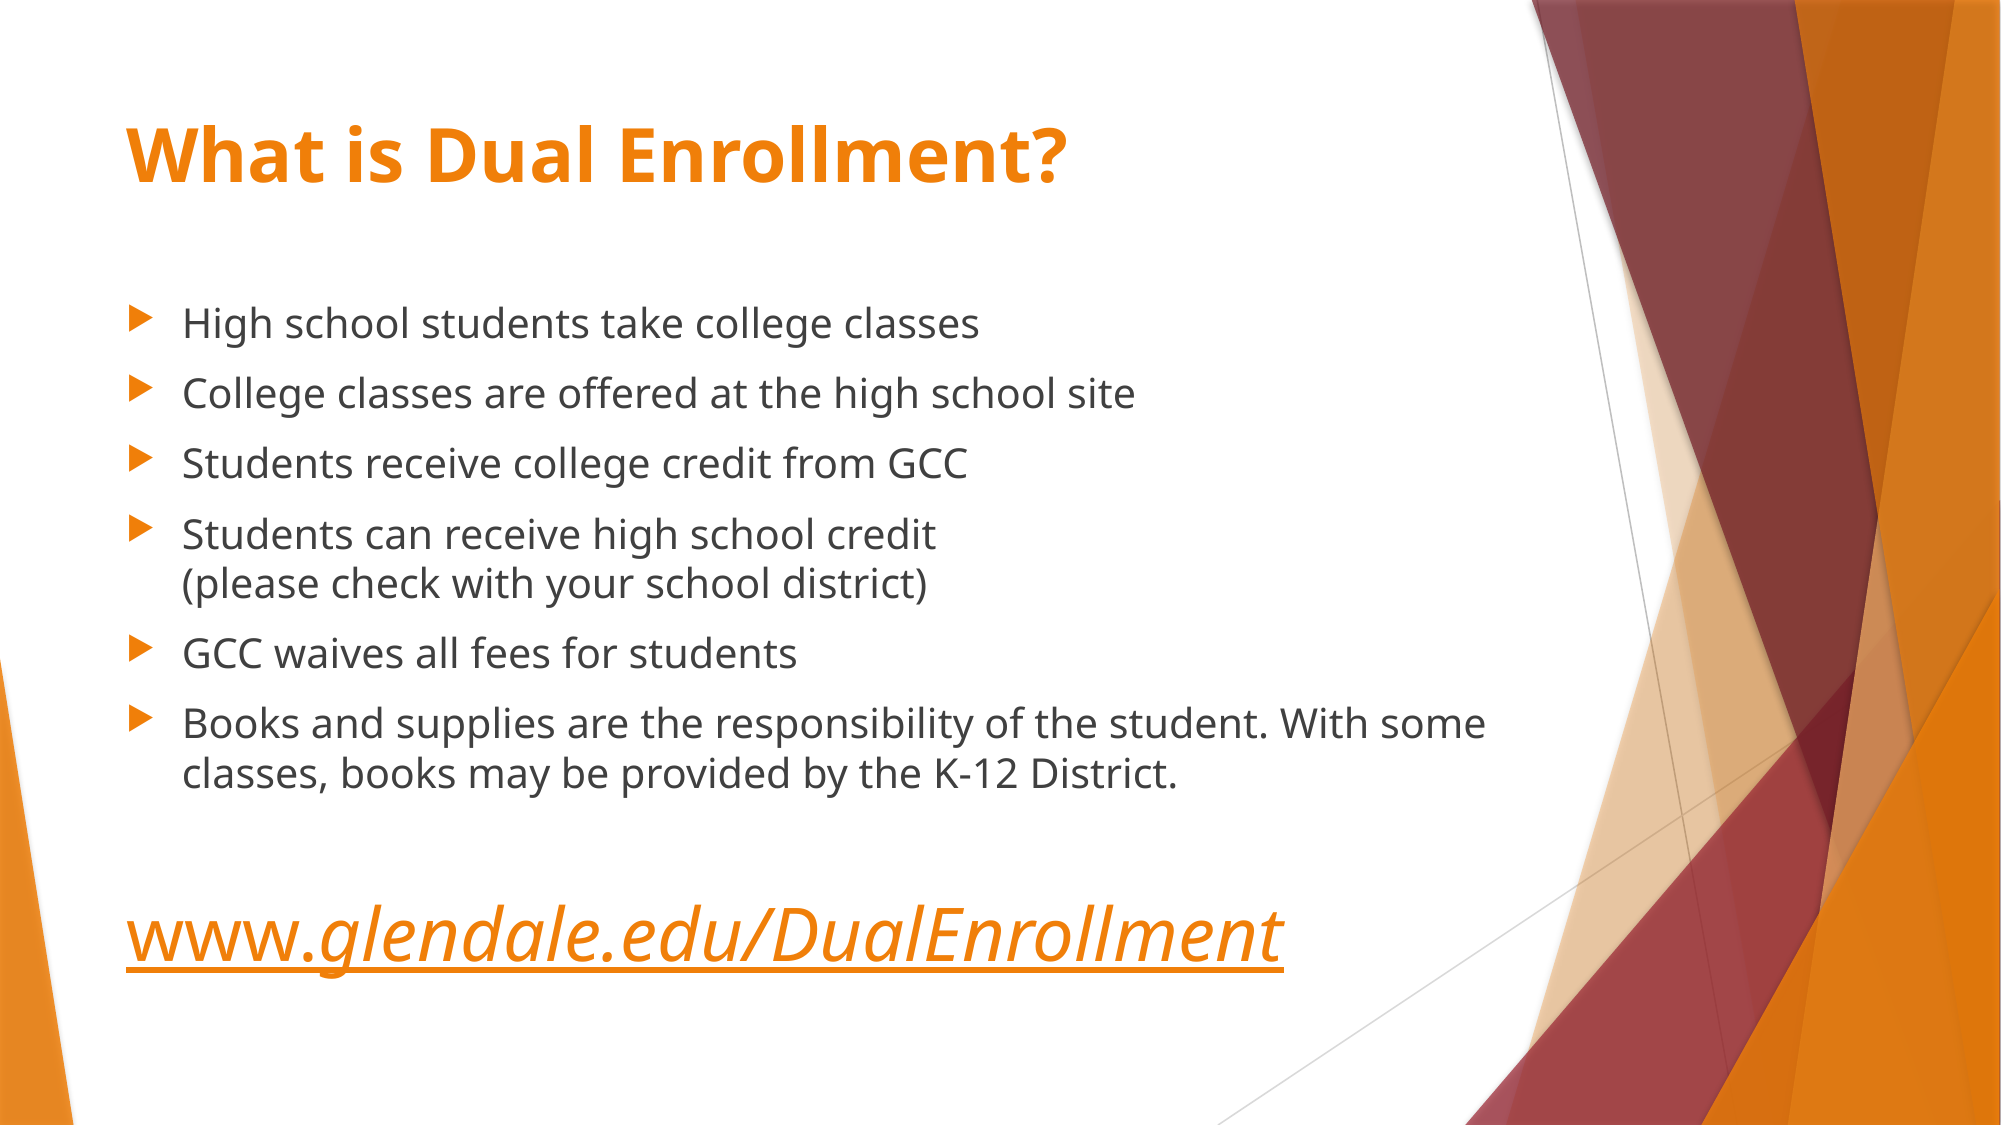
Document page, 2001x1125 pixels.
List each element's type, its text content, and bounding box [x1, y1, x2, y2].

list High school students take college classes College classes are offered at the high school site Students receive college credit from GCC Students can receive high school credit (please check with your school district) GCC waives all fees for students Books and supplies are the responsibility of the student. With some classes, books may be provided by the K-12 District. www.glendale.edu/DualEnrollment [111, 290, 1522, 991]
title What is Dual Enrollment? [111, 99, 1522, 290]
